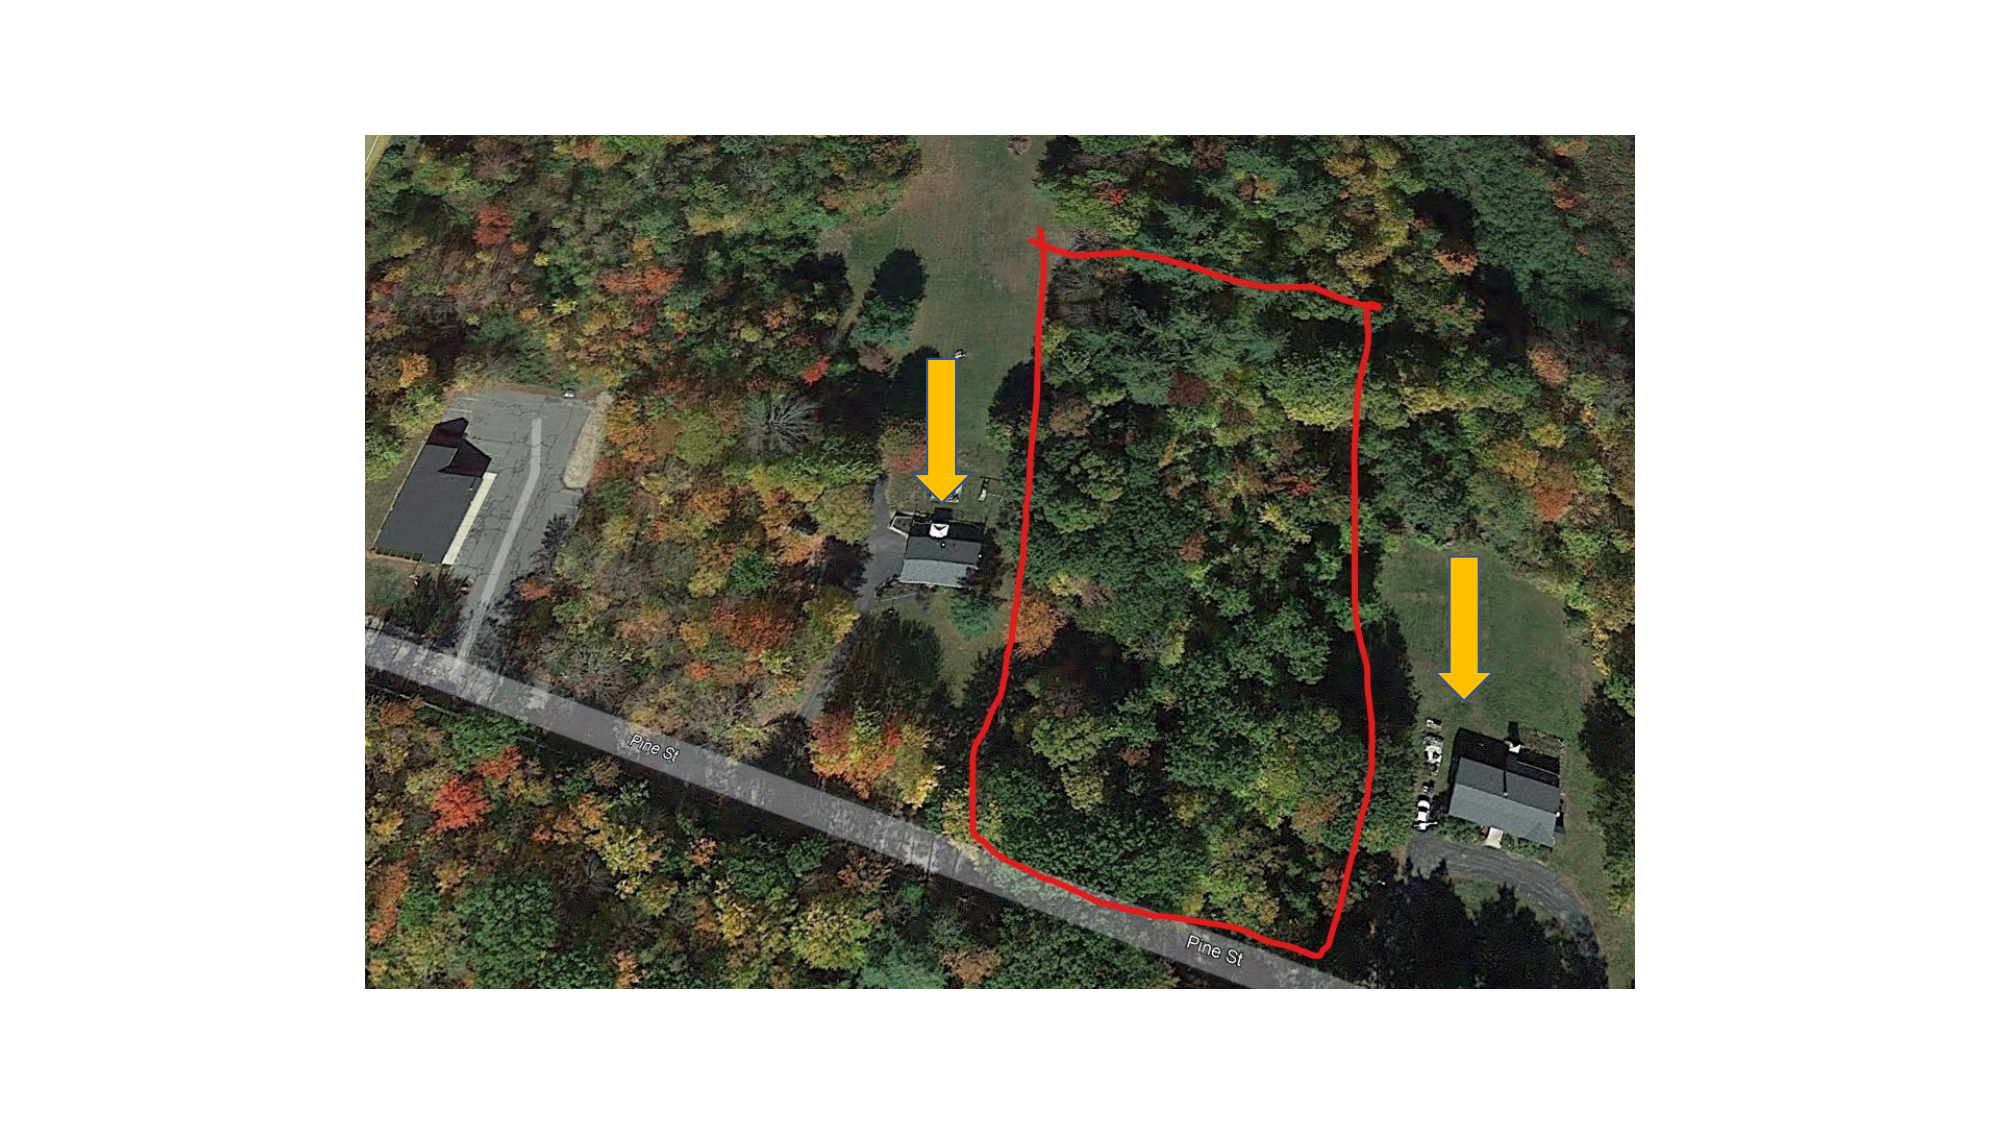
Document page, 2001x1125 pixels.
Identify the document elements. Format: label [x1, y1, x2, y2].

picture [364, 135, 1635, 989]
